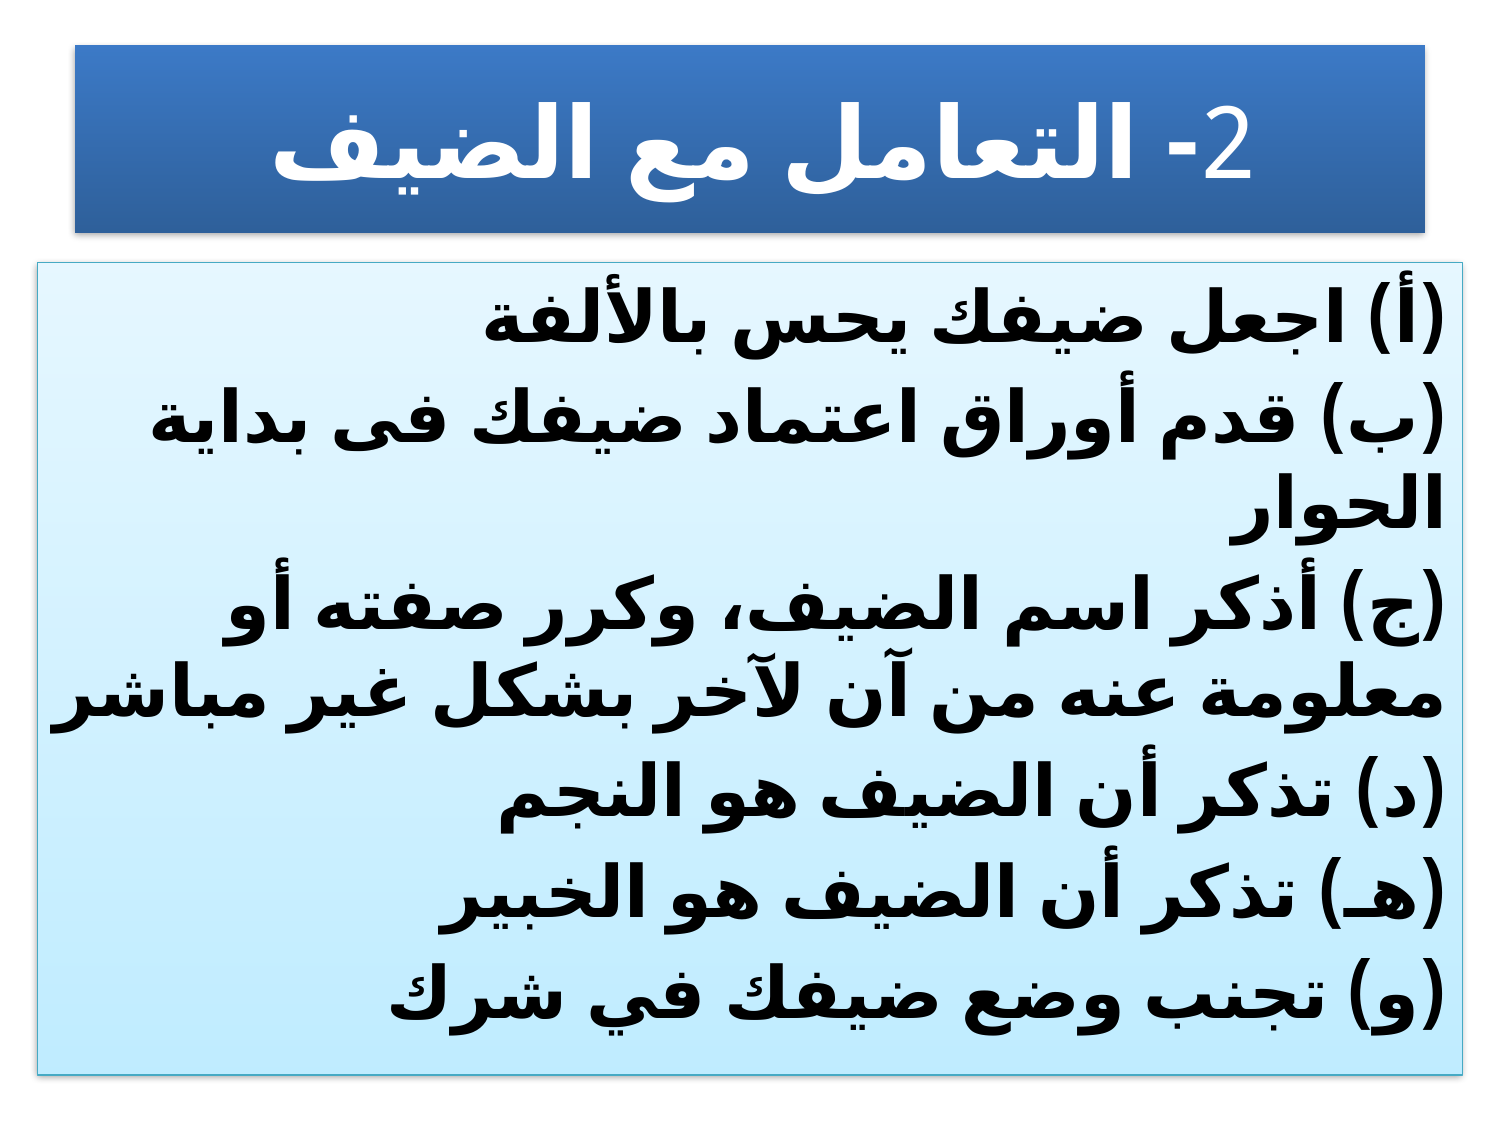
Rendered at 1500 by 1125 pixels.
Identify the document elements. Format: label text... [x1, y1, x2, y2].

title 2- التعامل مع الضيف [75, 45, 1425, 233]
list (أ) اجعل ضيفك يحس بالألفة (ب) قدم أوراق اعتماد ضيفك فى بداية الحوار (ج) أذكر اسم الضيف، وكرر صفته أو معلومة عنه من آن لآخر بشكل غير مباشر (د) تذكر أن الضيف هو النجم (هـ) تذكر أن الضيف هو الخبير (و) تجنب وضع ضيفك في شرك [37, 262, 1463, 1076]
